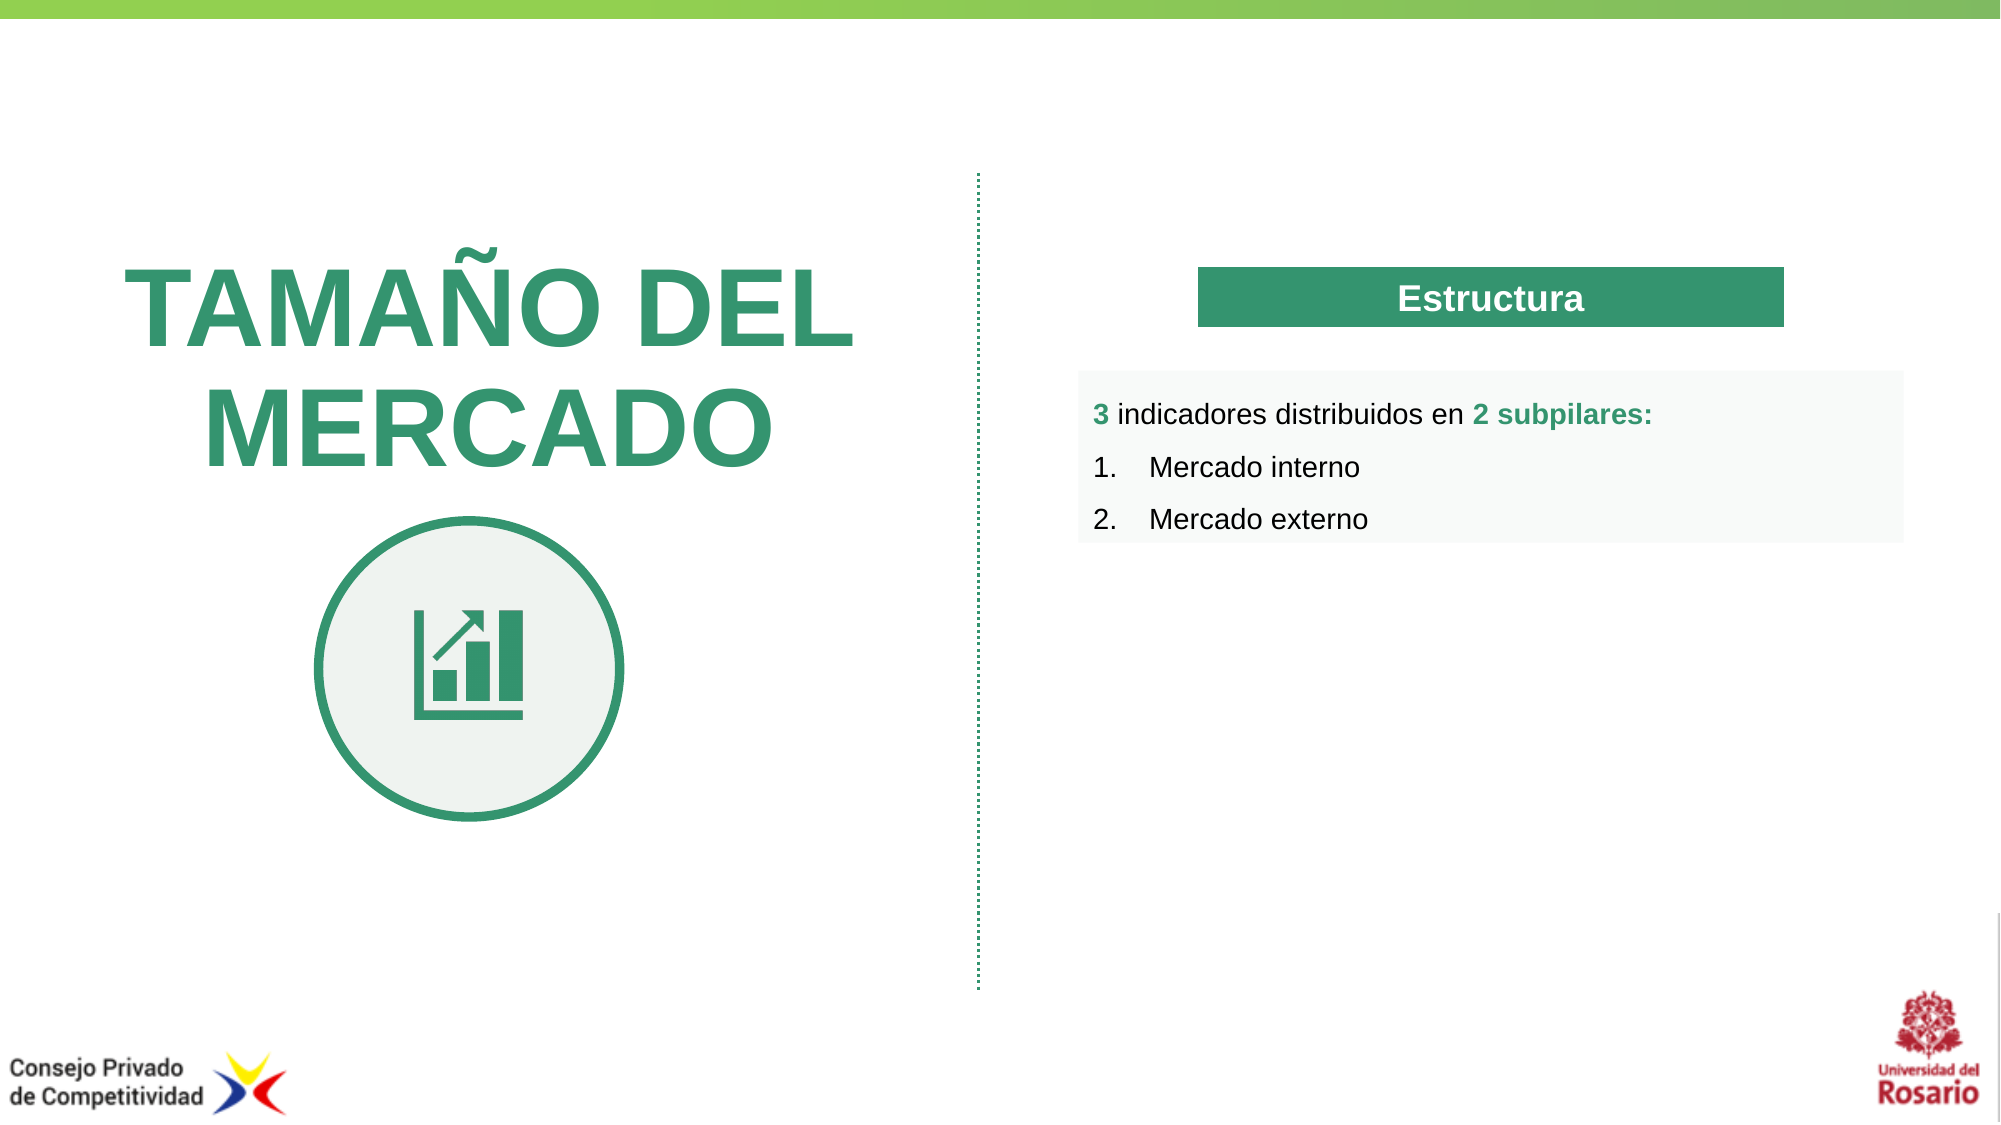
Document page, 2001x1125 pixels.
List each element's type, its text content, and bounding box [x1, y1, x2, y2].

text_box Estructura [1198, 267, 1784, 327]
picture [0, 913, 2000, 1122]
picture [392, 589, 543, 741]
title TAMAÑO DEL MERCADO [0, 321, 974, 420]
text_box 3 indicadores distribuidos en 2 subpilares: Mercado interno Mercado externo [1078, 370, 1904, 543]
text_box [316, 518, 622, 820]
